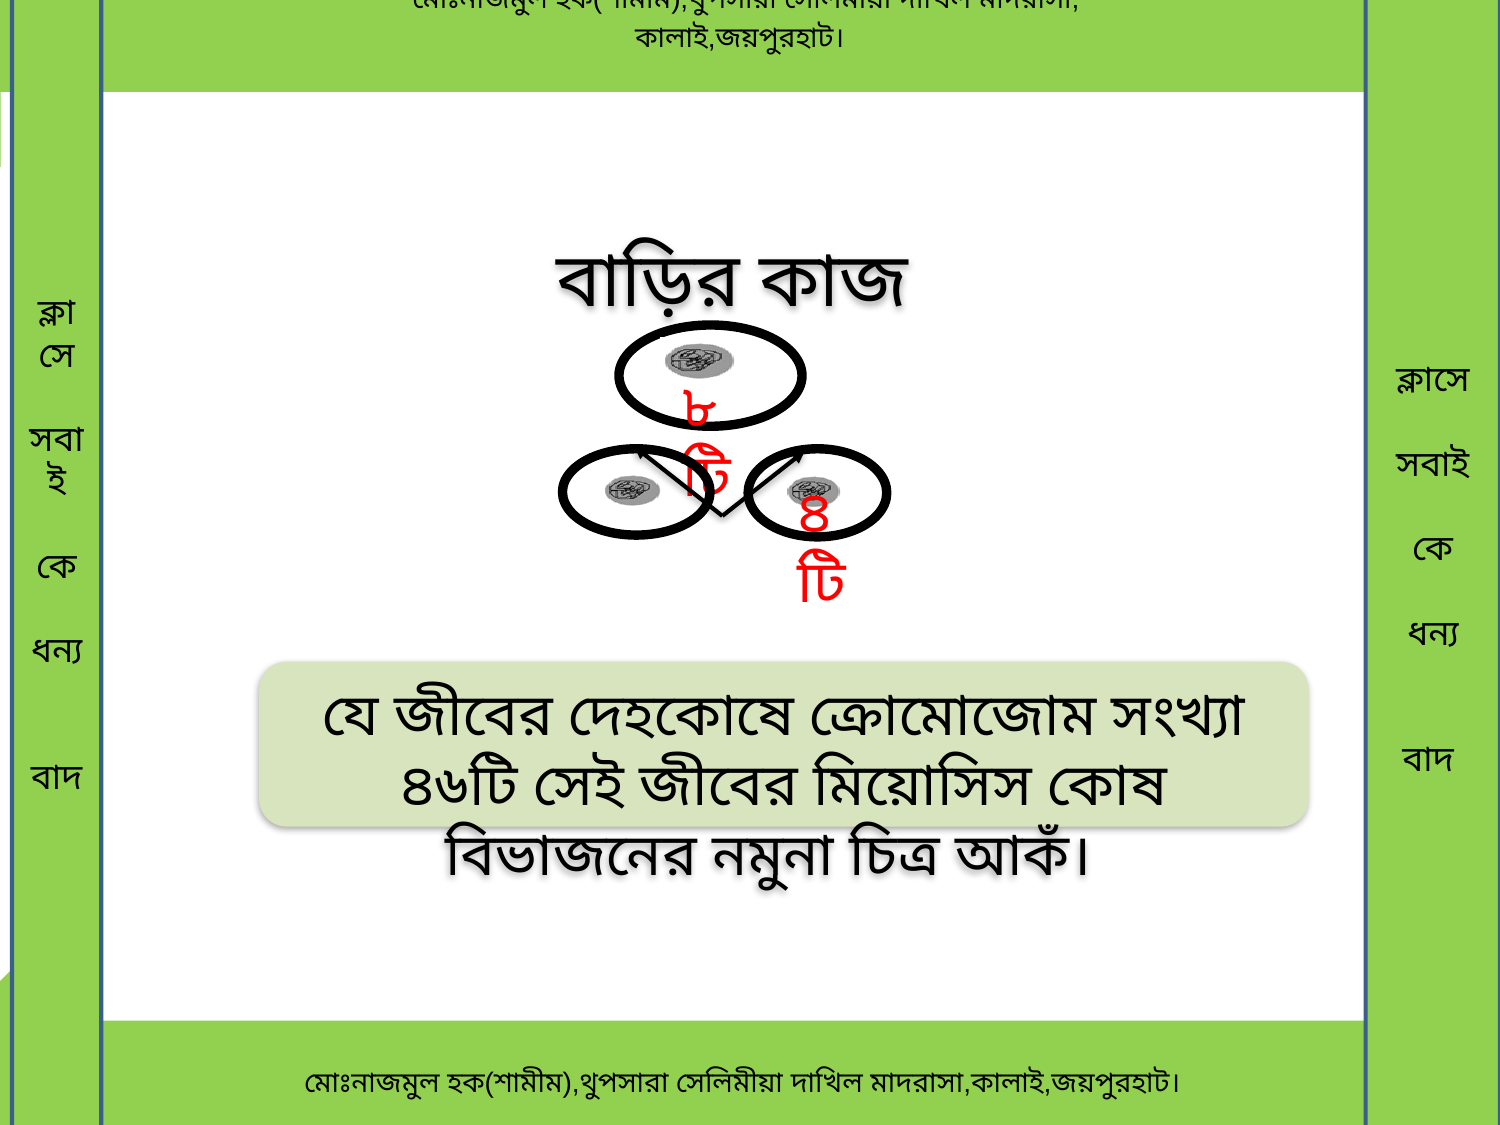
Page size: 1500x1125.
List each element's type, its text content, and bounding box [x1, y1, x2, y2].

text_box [562, 324, 892, 538]
text_box ক্লাসে সবাই কে ধন্য বাদ [1363, 0, 1500, 1125]
text_box মোঃনাজমুল হক(শামীম),থুপসারা সেলিমীয়া দাখিল মাদরাসা,কালাই,জয়পুরহাট। [104, 1018, 1363, 1125]
text_box মোঃনাজমুল হক(শামীম),থুপসারা সেলিমীয়া দাখিল মাদরাসা, কালাই,জয়পুরহাট। [0, 0, 9, 170]
text_box যে জীবের দেহকোষে ক্রোমোজোম সংখ্যা ৪৬টি সেই জীবের মিয়োসিস কোষ বিভাজনের নমুনা চিত্র আকঁ। [259, 661, 1309, 827]
text_box ক্লাসে সবাই কে ধন্য বাদ [9, 0, 104, 1125]
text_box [412, 40, 992, 317]
text_box মোঃনাজমুল হক(শামীম),থুপসারা সেলিমীয়া দাখিল মাদরাসা,কালাই,জয়পুরহাট। [0, 969, 9, 1125]
text_box মোঃনাজমুল হক(শামীম),থুপসারা সেলিমীয়া দাখিল মাদরাসা, কালাই,জয়পুরহাট। [104, 0, 1363, 94]
